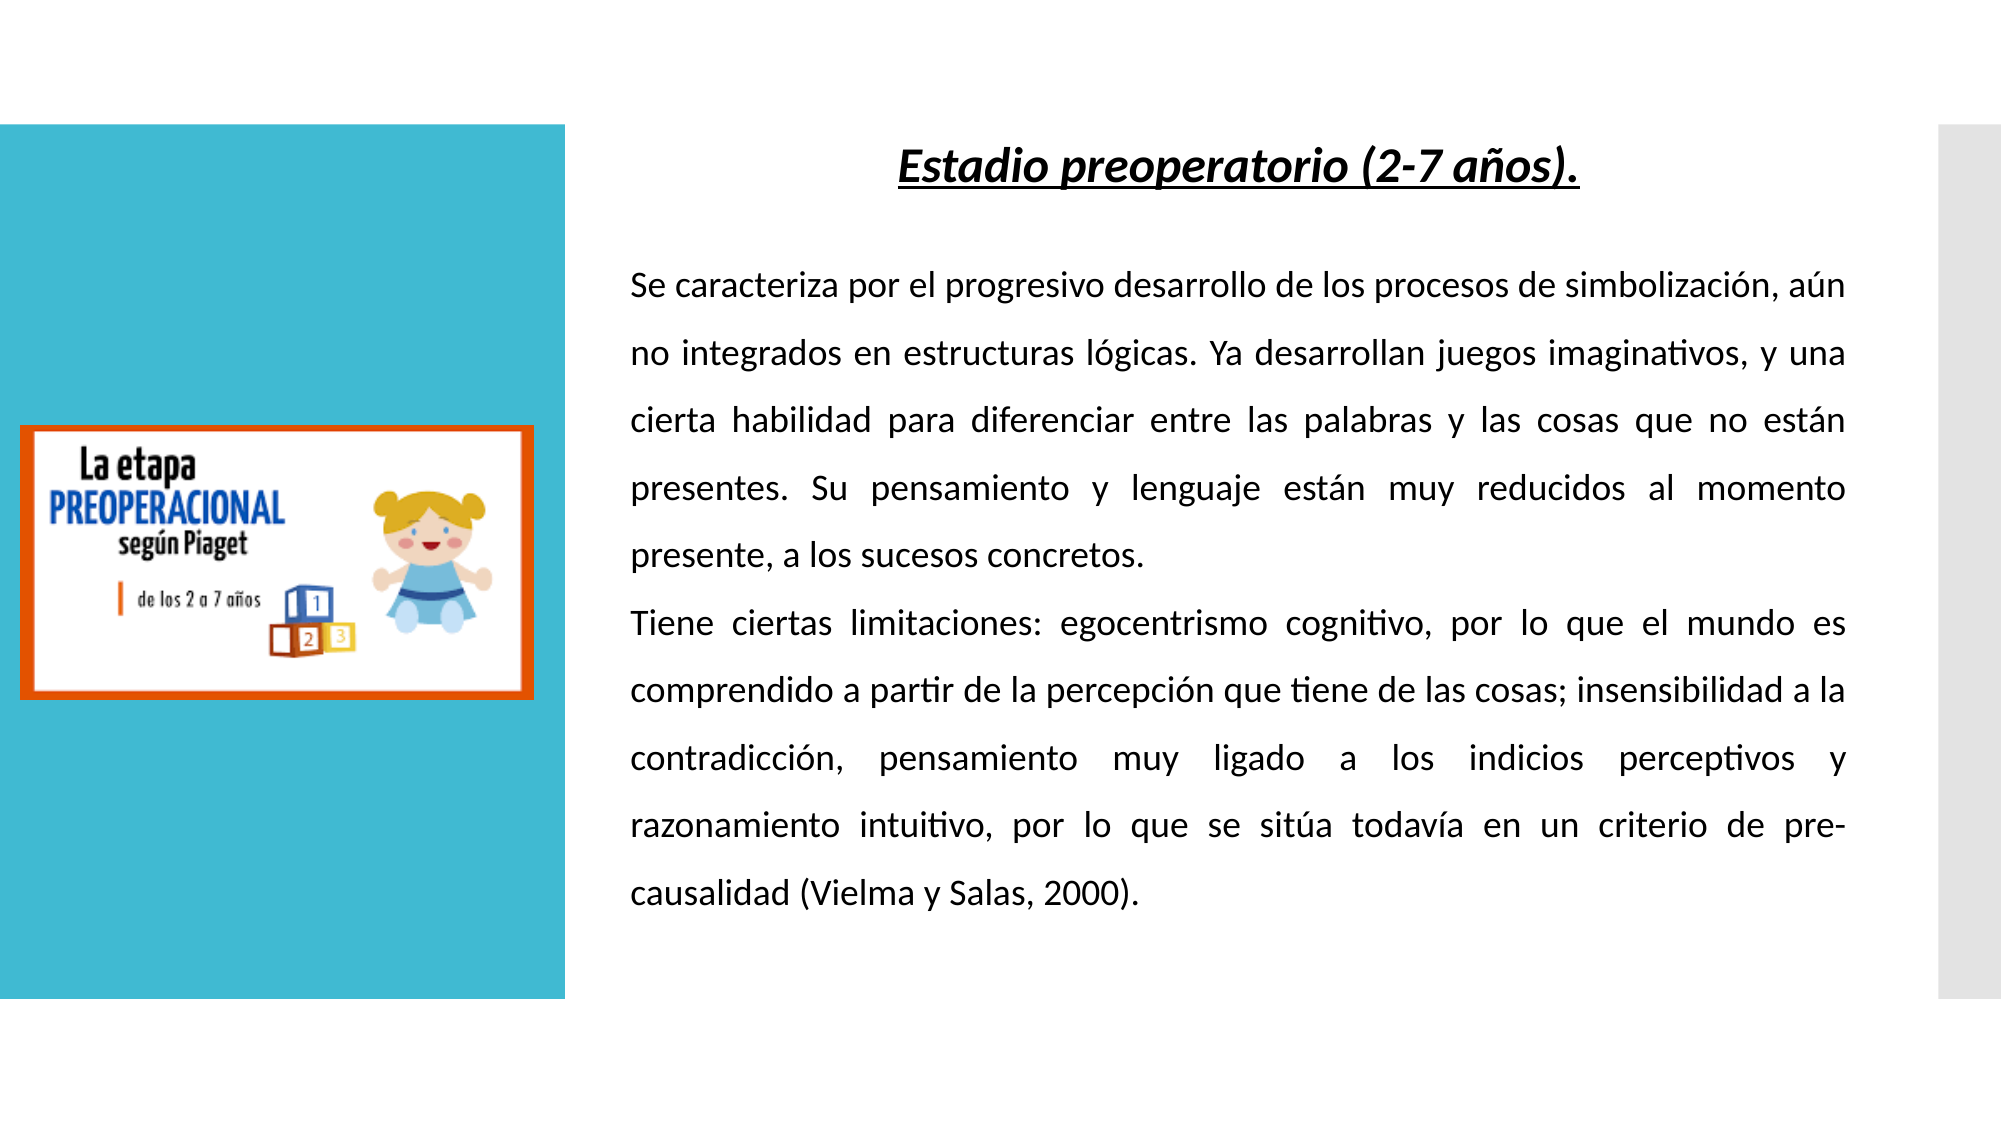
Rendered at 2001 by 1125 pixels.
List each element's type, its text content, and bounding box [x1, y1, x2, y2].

picture [19, 424, 534, 701]
text_box Estadio preoperatorio (2-7 años). Se caracteriza por el progresivo desarrollo de los procesos de simbolización, aún no integrados en estructuras lógicas. Ya desarrollan juegos imaginativos, y una cierta habilidad para diferenciar entre las palabras y las cosas que no están presentes. Su pensamiento y lenguaje están muy reducidos al momento presente, a los sucesos concretos. Tiene ciertas limitaciones: egocentrismo cognitivo, por lo que el mundo es comprendido a partir de la percepción que tiene de las cosas; insensibilidad a la contradicción, pensamiento muy ligado a los indicios perceptivos y razonamiento intuitivo, por lo que se sitúa todavía en un criterio de pre-causalidad (Vielma y Salas, 2000). [615, 125, 1863, 921]
